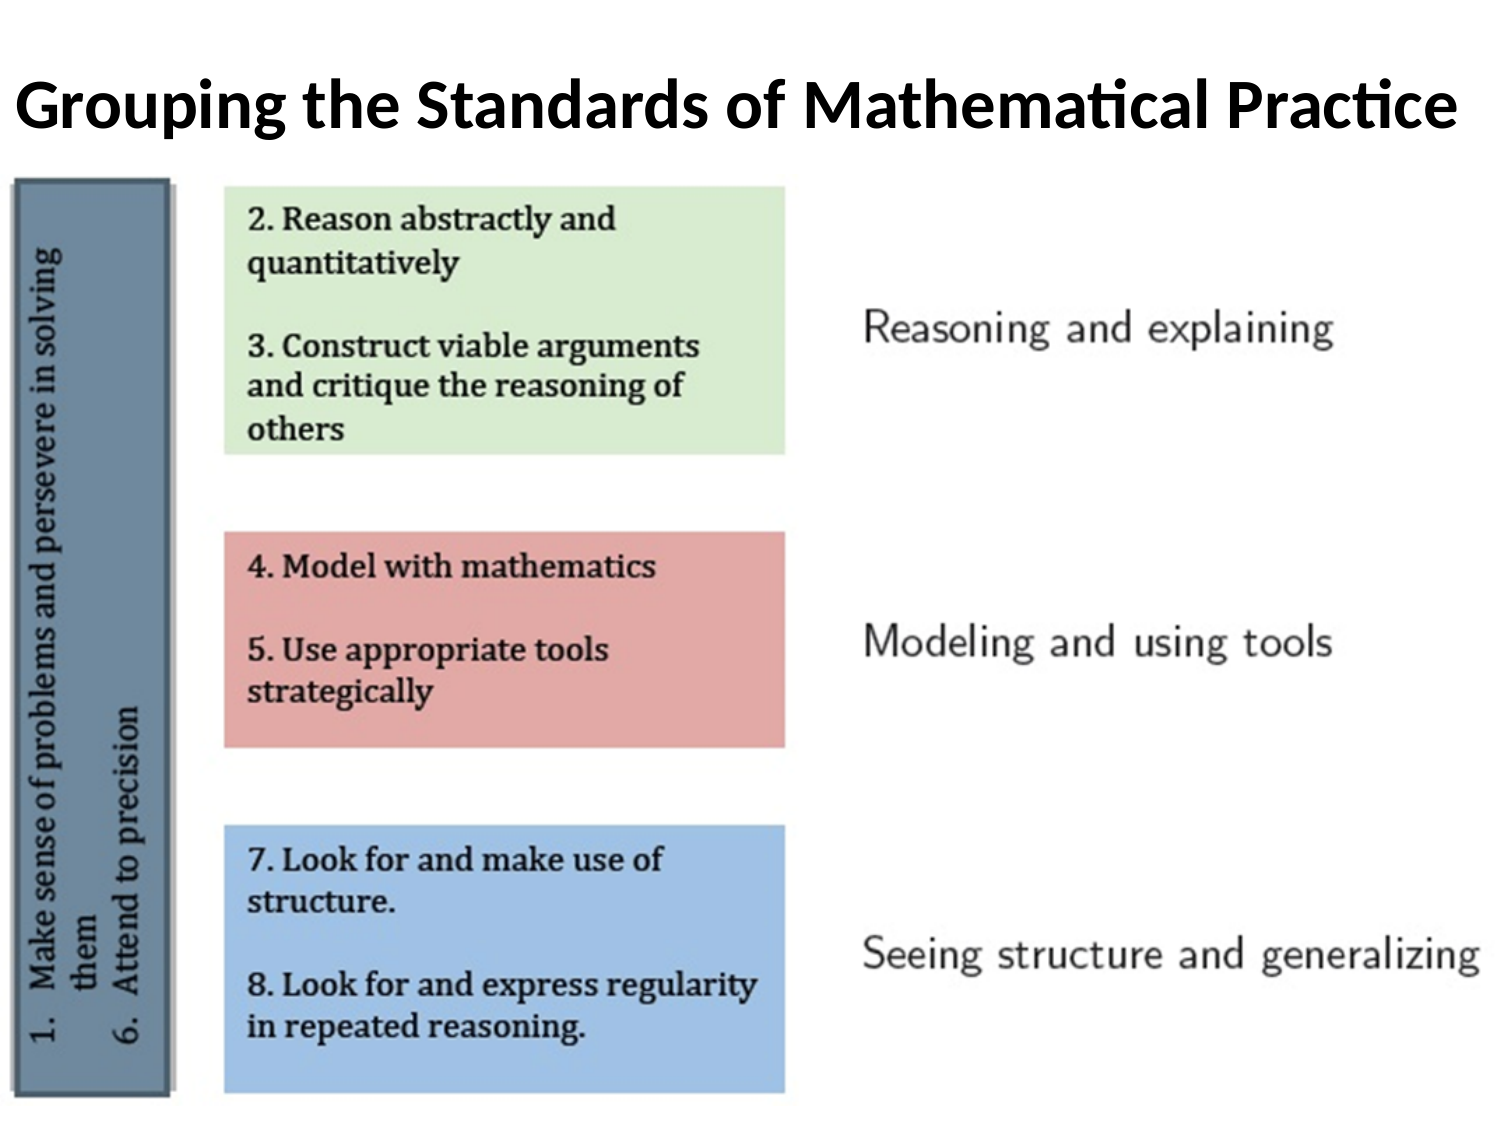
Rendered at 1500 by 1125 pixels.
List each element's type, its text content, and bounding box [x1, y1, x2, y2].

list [0, 174, 1500, 1107]
title Grouping the Standards of Mathematical Practice [0, 12, 1500, 174]
